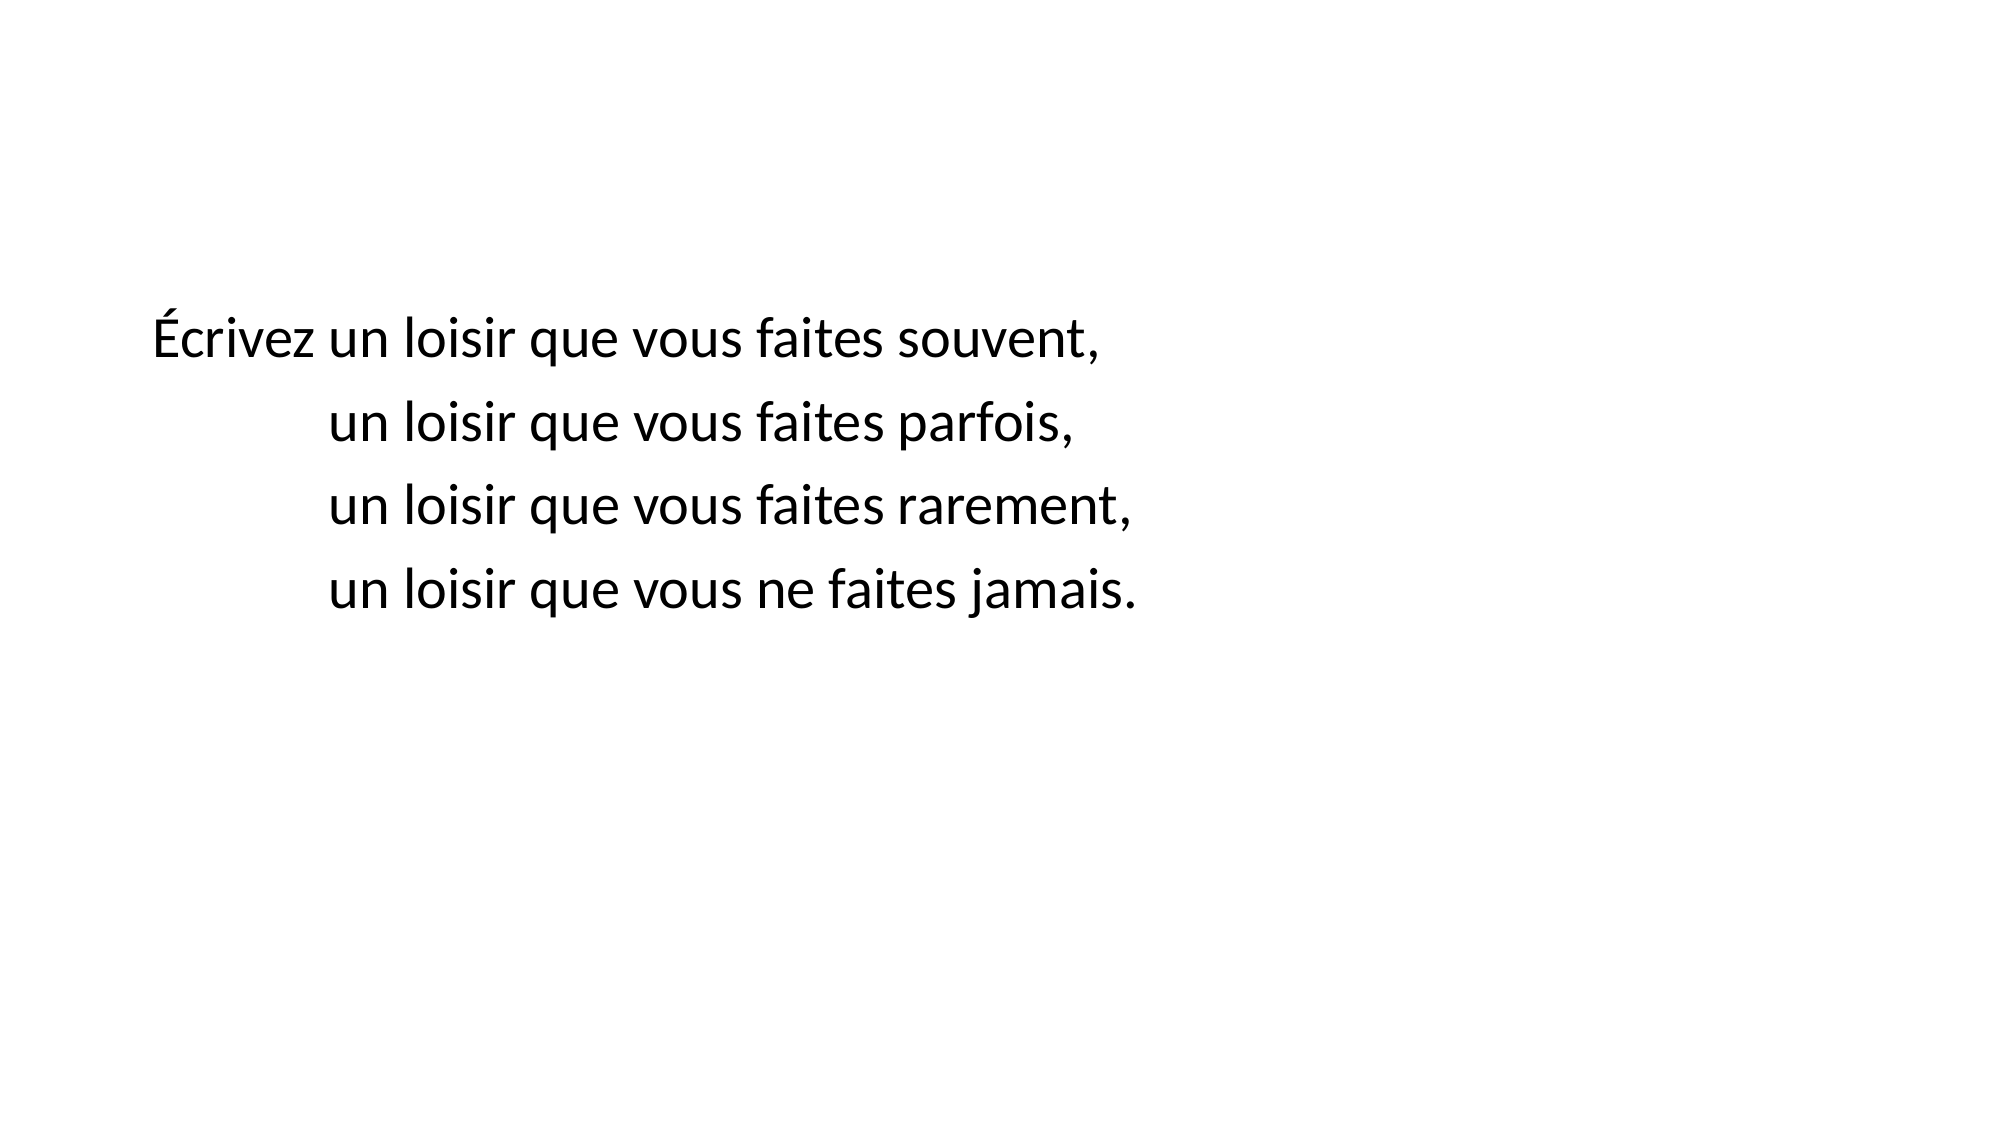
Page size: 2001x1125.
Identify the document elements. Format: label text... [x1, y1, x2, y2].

list Écrivez un loisir que vous faites souvent, un loisir que vous faites parfois, un loisir que vous faites rarement, un loisir que vous ne faites jamais. [137, 299, 1863, 1014]
